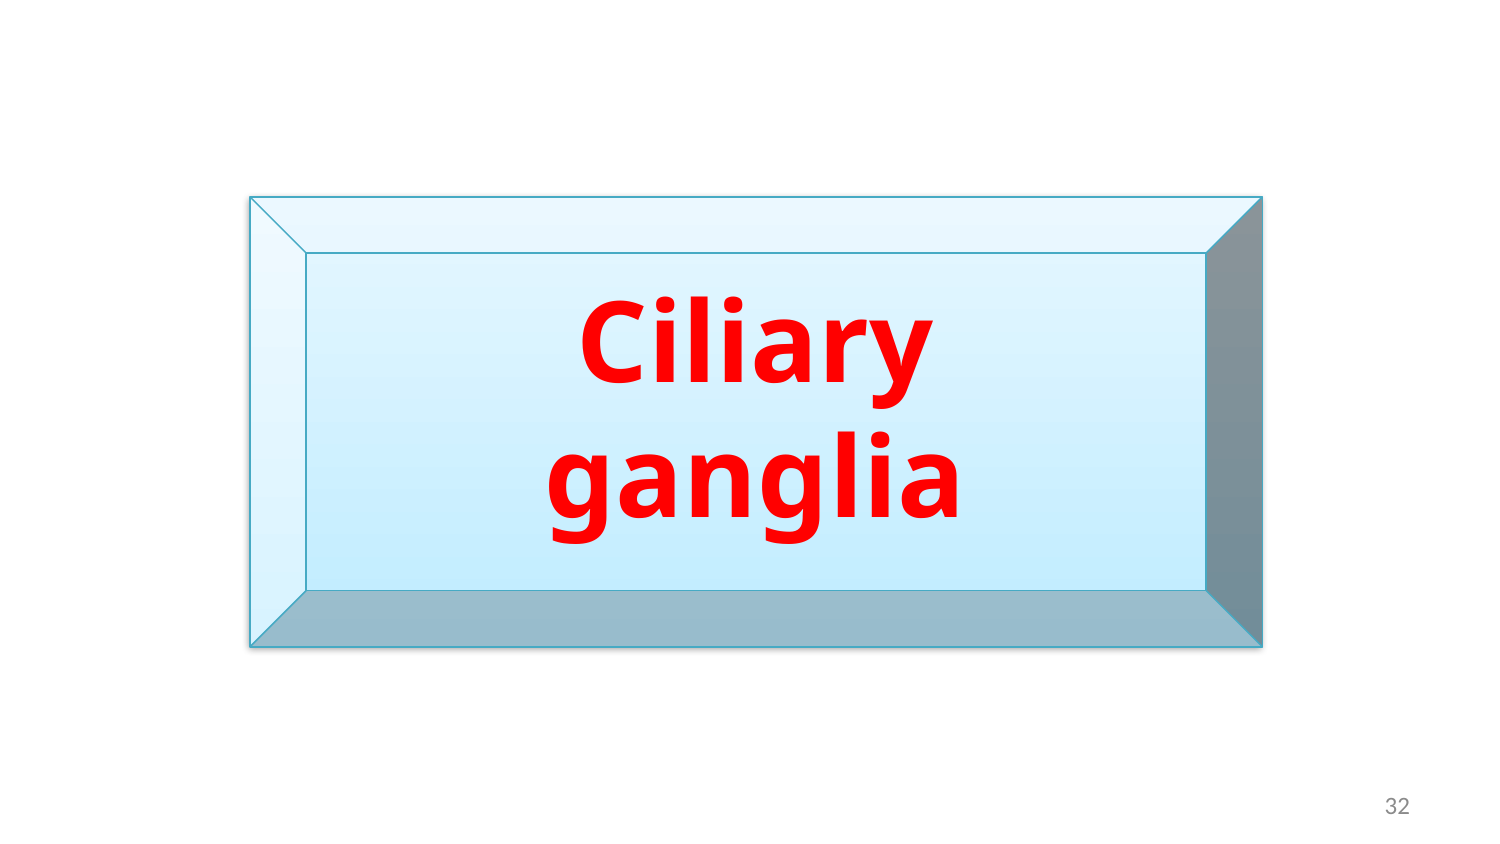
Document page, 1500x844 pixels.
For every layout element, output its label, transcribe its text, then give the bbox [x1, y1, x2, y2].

text_box Ciliary ganglia [347, 262, 1163, 548]
text_box [249, 196, 1264, 648]
slide_number 32 [1074, 782, 1425, 827]
